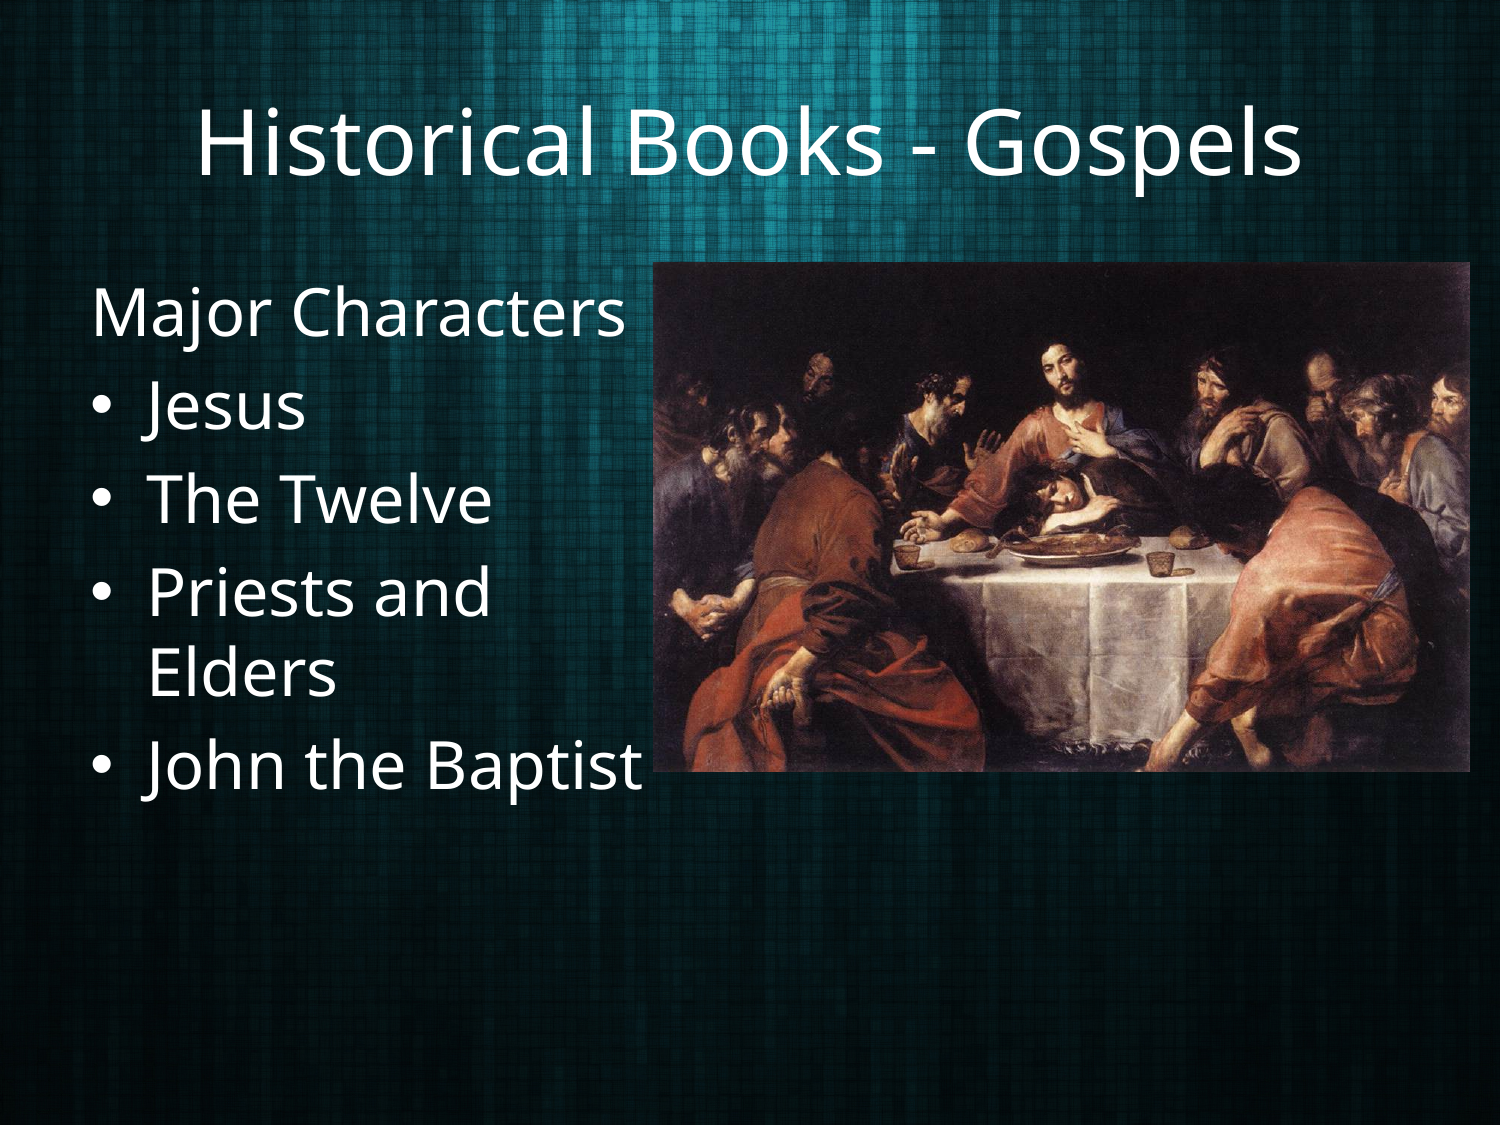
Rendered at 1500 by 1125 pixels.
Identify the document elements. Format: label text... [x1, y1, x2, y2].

list Major Characters Jesus The Twelve Priests and Elders John the Baptist [75, 262, 682, 1005]
title Historical Books - Gospels [75, 45, 1425, 233]
picture [0, 0, 1500, 1125]
